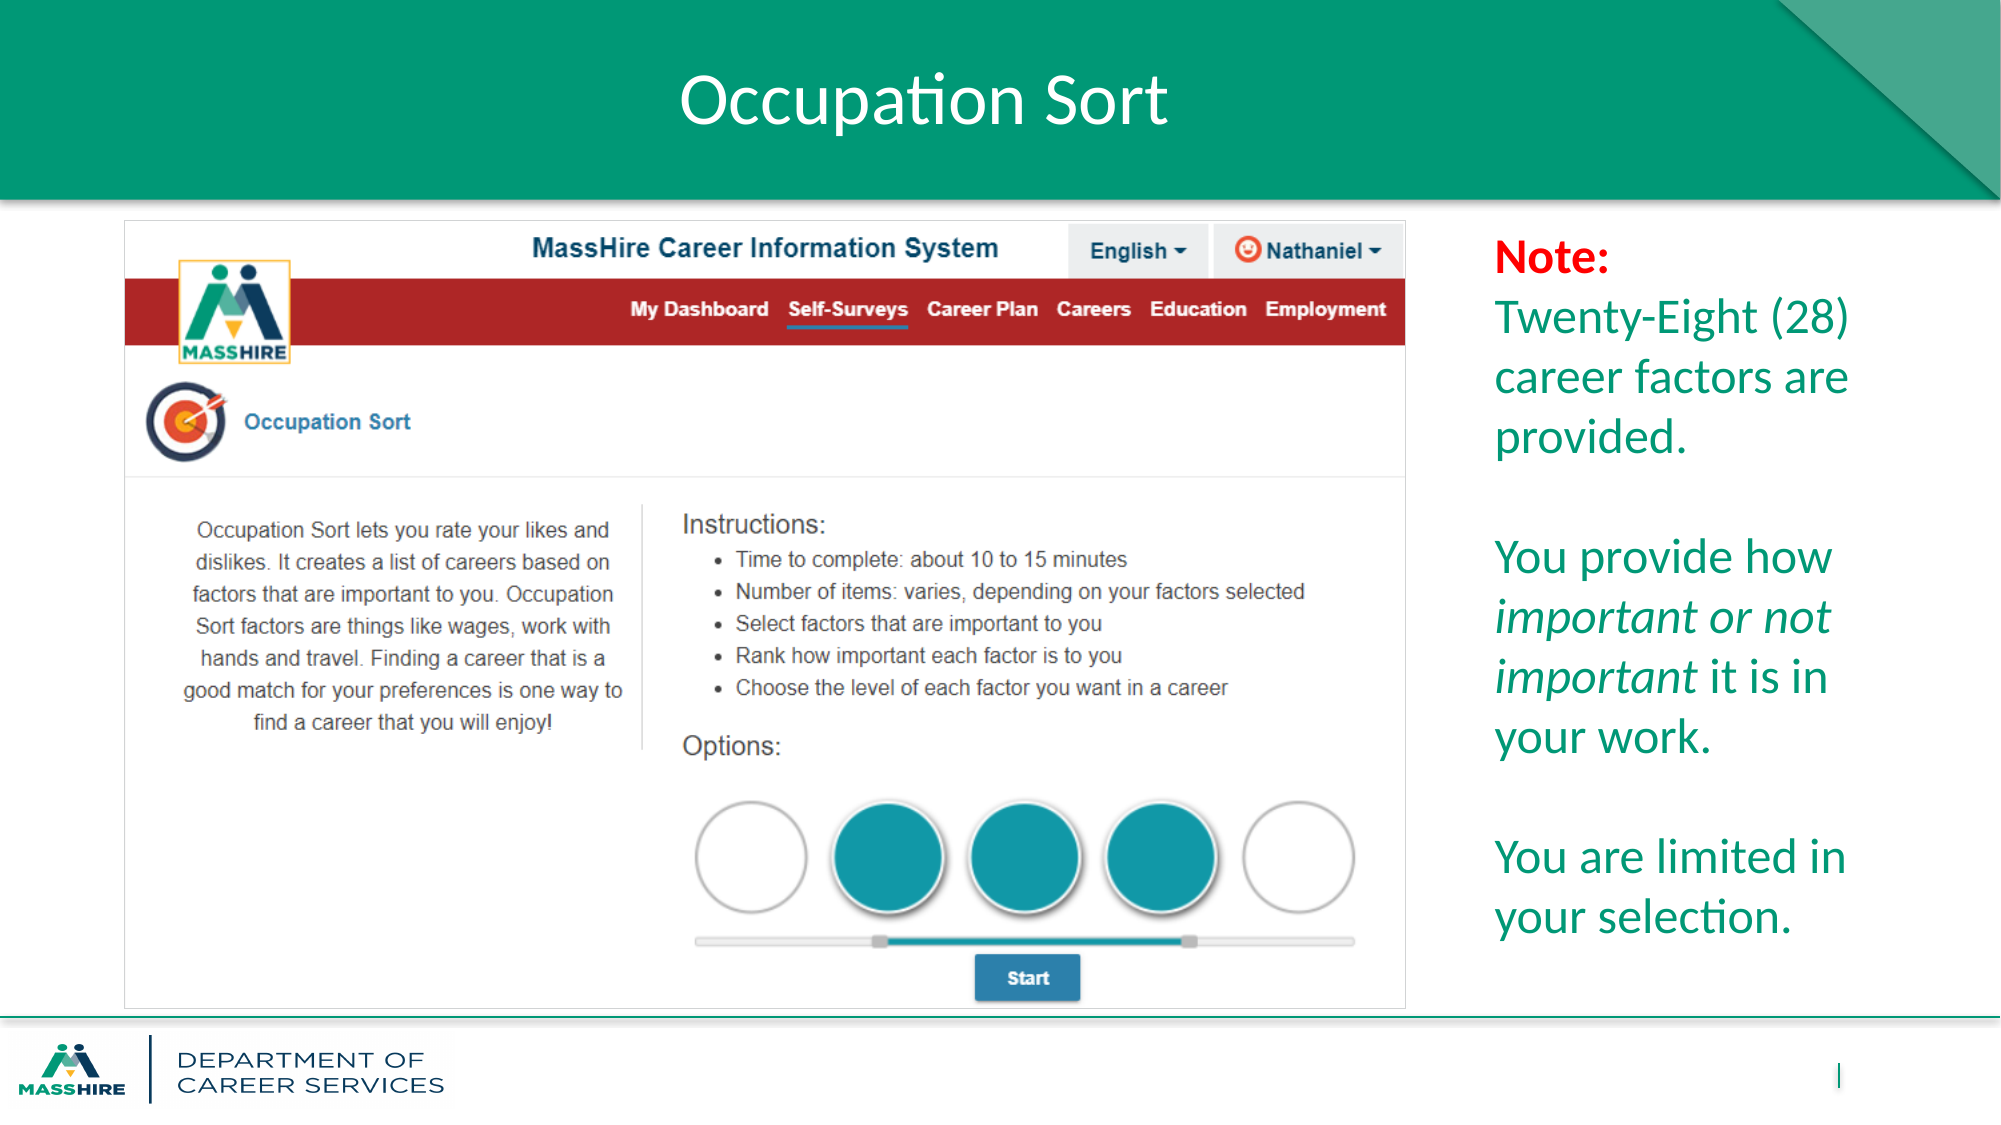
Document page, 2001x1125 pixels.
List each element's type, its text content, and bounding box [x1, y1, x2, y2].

text_box Note: Twenty-Eight (28) career factors are provided. You provide how important or not important it is in your work. You are limited in your selection. [1479, 216, 1892, 997]
picture [8, 1031, 455, 1109]
title Occupation Sort [144, 22, 1705, 178]
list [124, 220, 1406, 1009]
